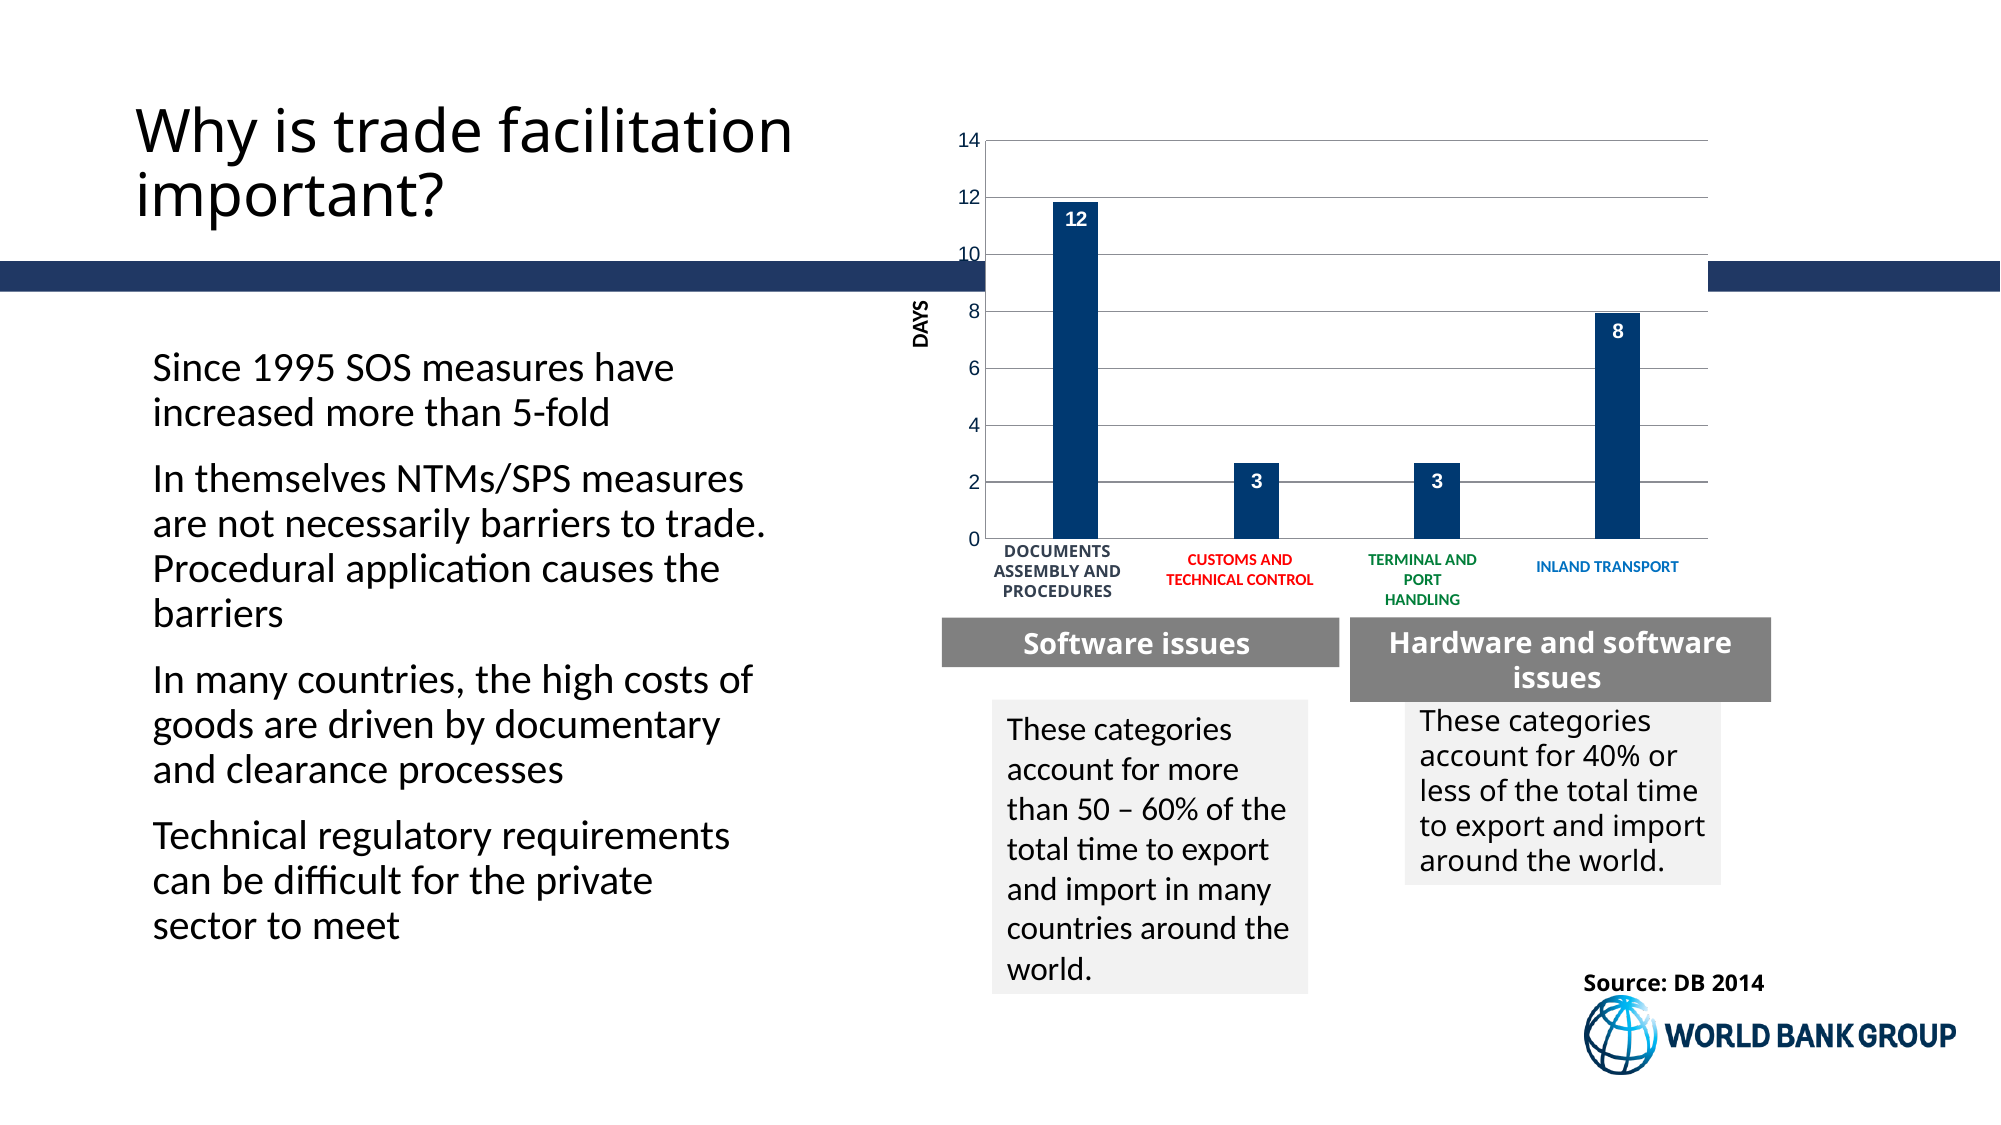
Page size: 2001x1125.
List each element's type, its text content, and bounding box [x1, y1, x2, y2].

picture [1606, 1009, 1619, 1021]
picture [1630, 995, 1956, 1075]
picture [1584, 1005, 1627, 1042]
title Why is trade facilitation important? [120, 89, 876, 238]
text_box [741, 126, 1780, 1005]
picture [1616, 1011, 1627, 1026]
slide_number 4 [1412, 1042, 1863, 1103]
list Since 1995 SOS measures have increased more than 5-fold In themselves NTMs/SPS measures are not necessarily barriers to trade. Procedural application causes the barriers In many countries, the high costs of goods are driven by documentary and clearance processes Technical regulatory requirements can be difficult for the private sector to meet [137, 337, 741, 963]
